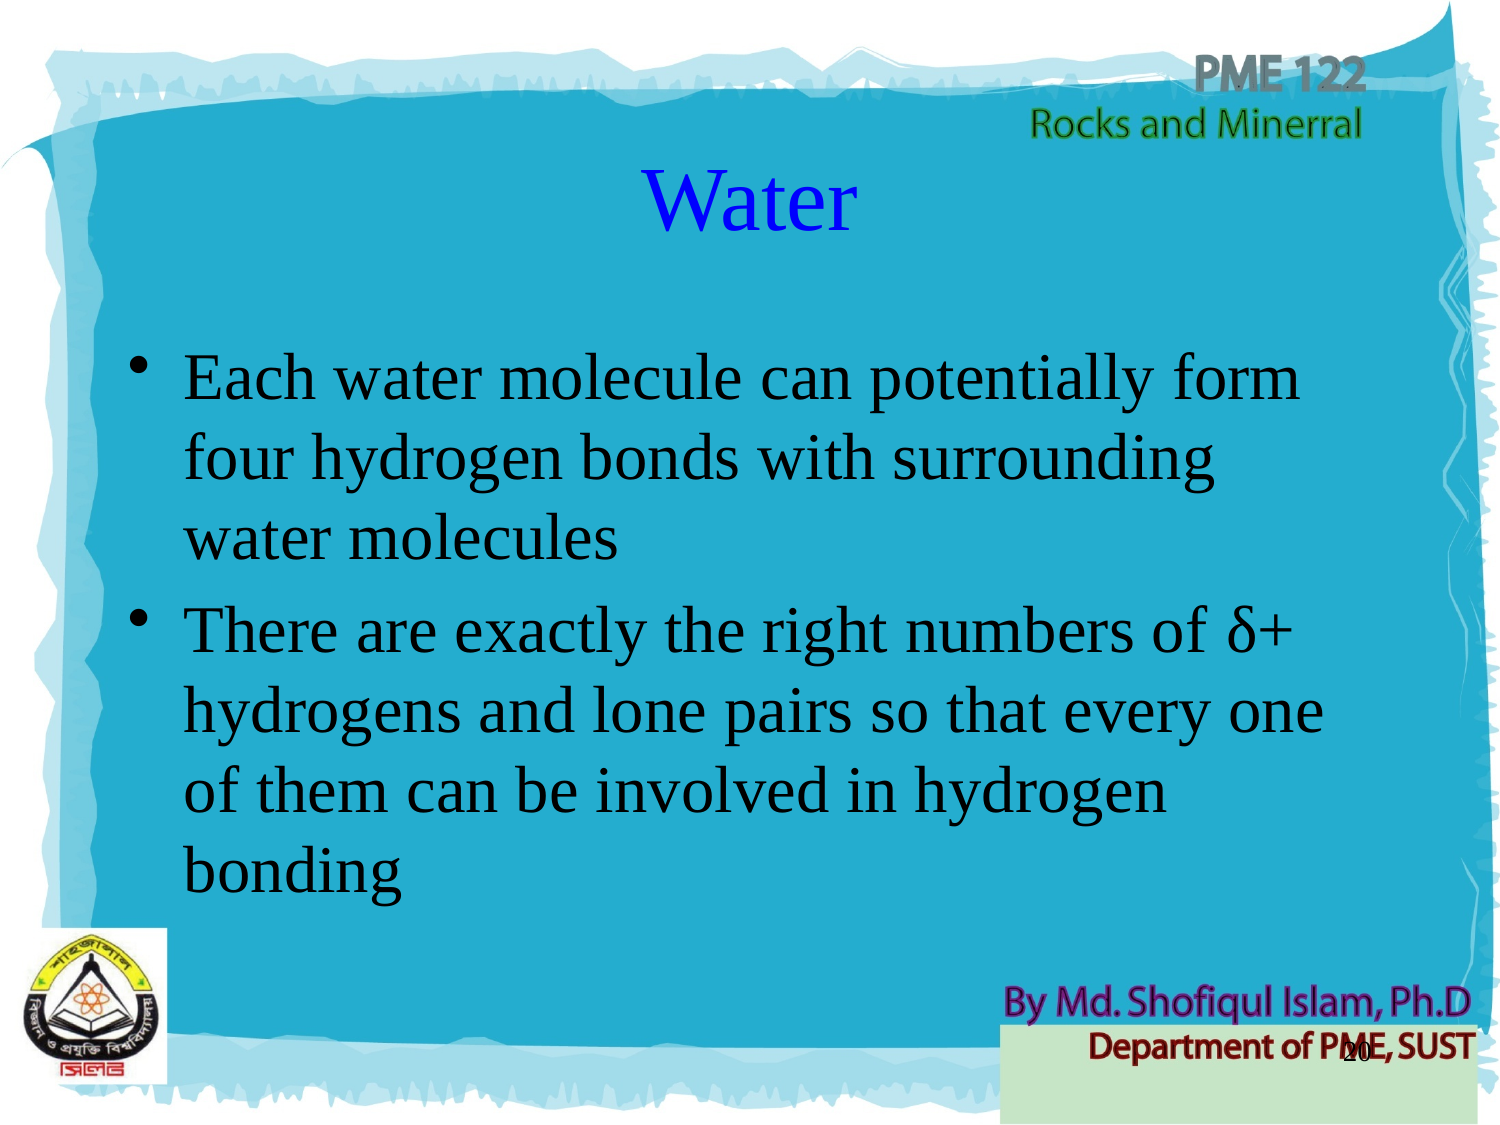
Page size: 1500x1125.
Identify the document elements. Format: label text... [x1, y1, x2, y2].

list Each water molecule can potentially form four hydrogen bonds with surrounding water molecules There are exactly the right numbers of δ+ hydrogens and lone pairs so that every one of them can be involved in hydrogen bonding [112, 324, 1388, 1001]
picture [0, 0, 1500, 1125]
title Water [112, 99, 1388, 288]
slide_number 20 [1074, 1024, 1388, 1101]
